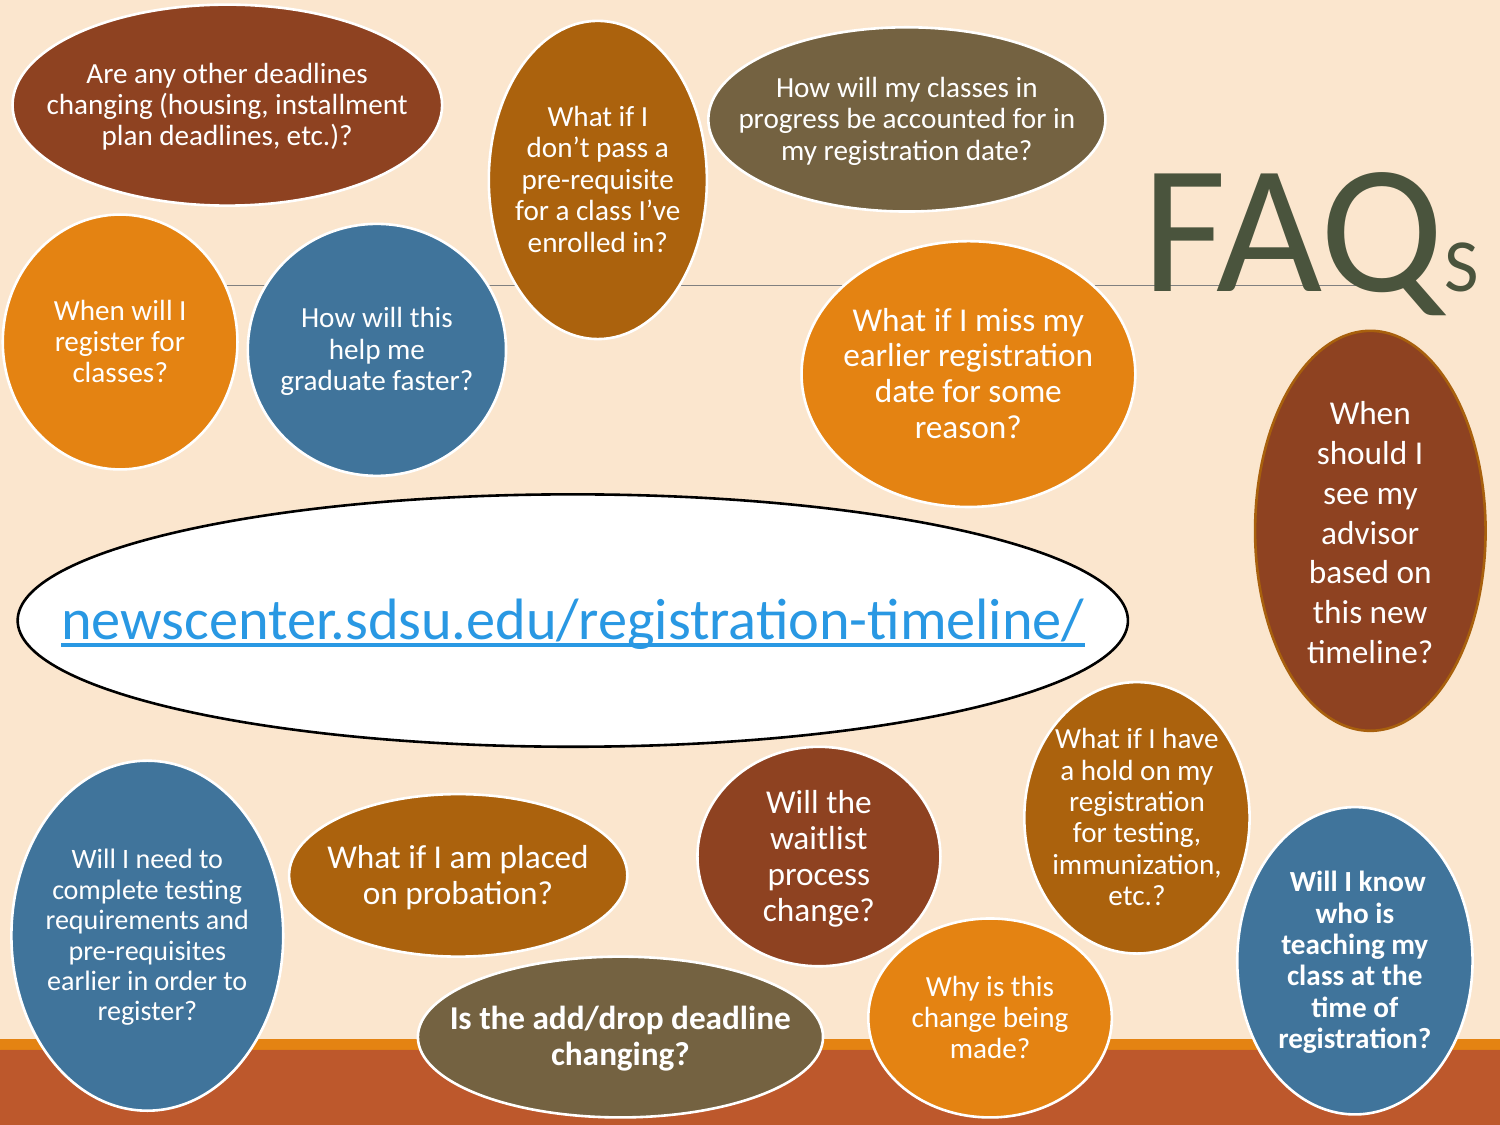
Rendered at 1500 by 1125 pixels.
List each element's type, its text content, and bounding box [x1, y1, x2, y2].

text_box What if I am placed on probation? [287, 792, 629, 958]
text_box When will I register for classes? [1, 213, 239, 471]
text_box What if I miss my earlier registration date for some reason? [800, 239, 1137, 509]
text_box How will my classes in progress be accounted for in my registration date? [707, 25, 1107, 213]
text_box When should I see my advisor based on this new timeline? [1253, 329, 1487, 733]
text_box What if I have a hold on my registration for testing, immunization, etc.? [1023, 680, 1251, 955]
text_box Is the add/drop deadline changing? [416, 955, 825, 1119]
text_box newscenter.sdsu.edu/registration-timeline/ [16, 493, 1130, 749]
text_box Will the waitlist process change? [696, 745, 942, 968]
text_box Are any other deadlines changing (housing, installment plan deadlines, etc.)? [11, 3, 444, 207]
text_box How will this help me graduate faster? [246, 222, 508, 478]
text_box Why is this change being made? [866, 917, 1114, 1119]
text_box Will I know who is teaching my class at the time of registration? [1235, 805, 1474, 1116]
text_box What if I don’t pass a pre-requisite for a class I’ve enrolled in? [487, 19, 709, 341]
text_box Will I need to complete testing requirements and pre-requisites earlier in order to register? [10, 759, 285, 1113]
list FAQs [1128, 84, 1496, 405]
